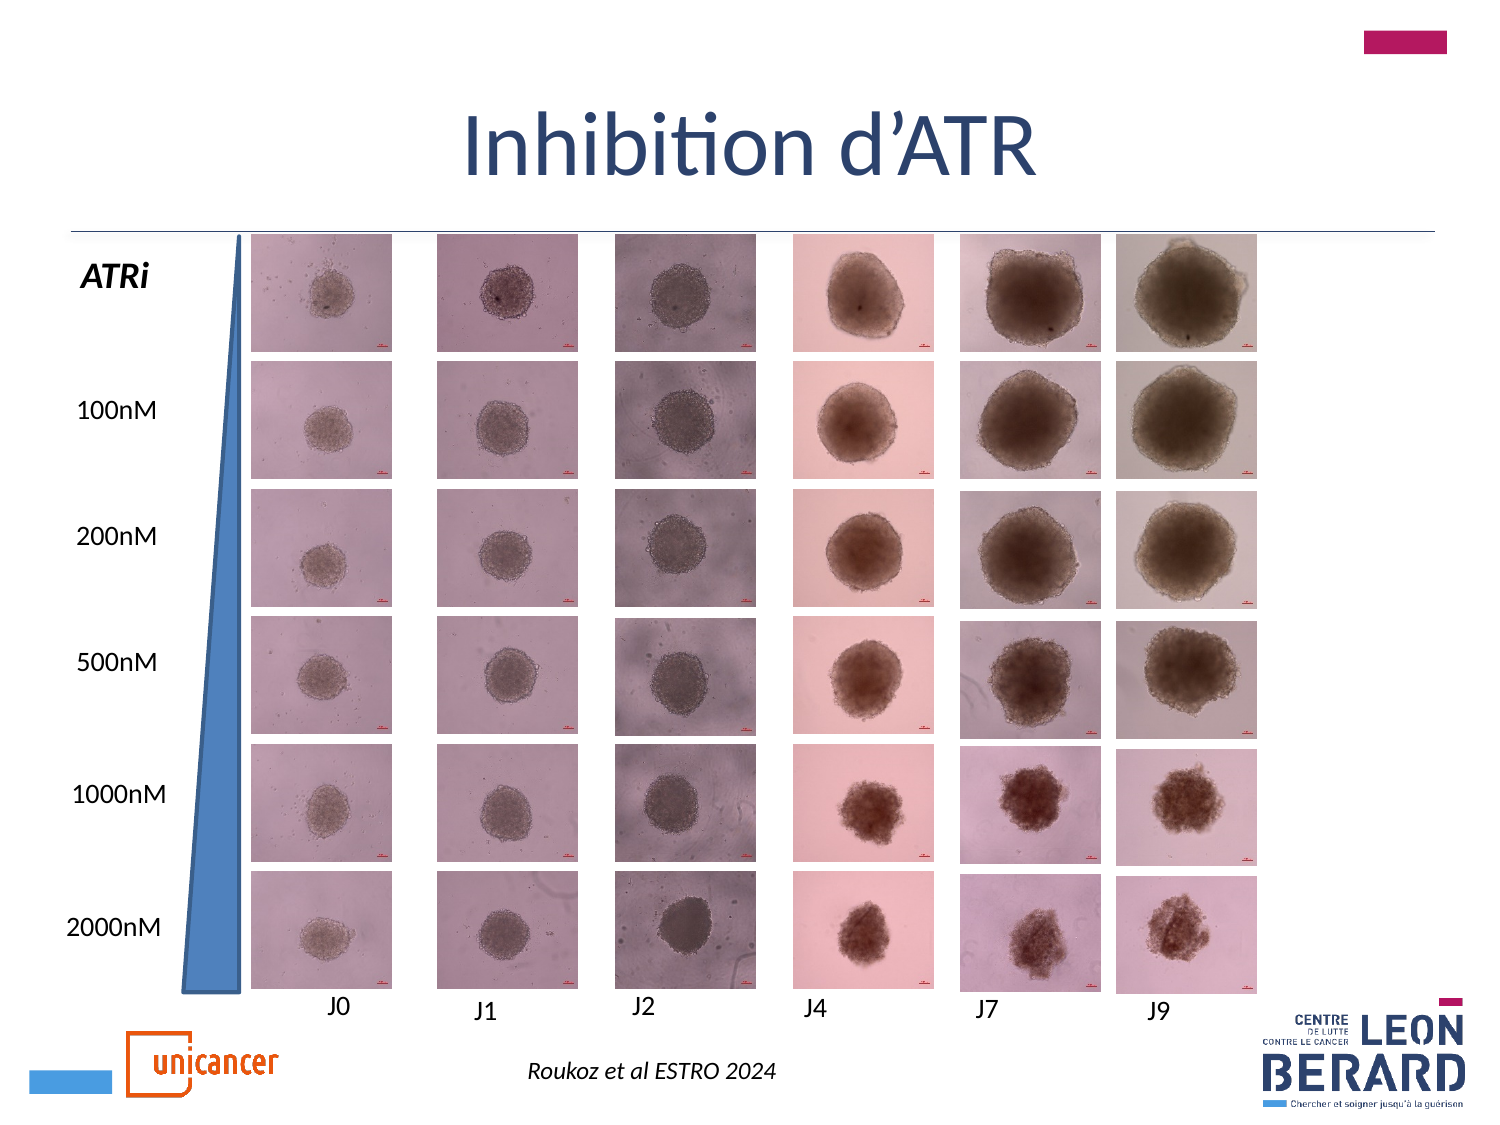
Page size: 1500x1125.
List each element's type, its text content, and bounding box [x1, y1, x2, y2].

text_box 1000nM [56, 768, 183, 817]
picture [251, 361, 392, 479]
picture [615, 361, 756, 479]
text_box J7 [960, 1000, 1014, 1032]
picture [437, 488, 578, 607]
picture [437, 361, 578, 479]
text_box J9 [1132, 1002, 1186, 1034]
text_box 2000nM [51, 901, 177, 950]
picture [792, 743, 934, 862]
text_box 200nM [61, 509, 173, 559]
text_box J0 [312, 997, 366, 1029]
picture [106, 1011, 298, 1117]
picture [251, 233, 392, 352]
picture [1263, 998, 1465, 1109]
picture [792, 488, 934, 607]
picture [959, 621, 1101, 739]
picture [251, 488, 392, 607]
picture [792, 871, 934, 989]
text_box 500nM [61, 635, 173, 685]
picture [251, 616, 392, 734]
picture [437, 871, 578, 989]
picture [251, 743, 392, 862]
picture [437, 743, 578, 862]
picture [959, 491, 1101, 609]
picture [959, 874, 1101, 992]
picture [615, 488, 756, 607]
picture [437, 233, 578, 352]
picture [1115, 876, 1257, 994]
picture [959, 746, 1101, 864]
picture [615, 871, 756, 989]
picture [792, 616, 934, 734]
text_box J4 [789, 994, 843, 1031]
picture [959, 361, 1101, 479]
picture [792, 361, 934, 479]
picture [615, 743, 756, 862]
text_box 100nM [61, 383, 173, 433]
picture [792, 233, 934, 352]
text_box J2 [617, 997, 671, 1029]
text_box J1 [459, 997, 513, 1034]
picture [1115, 233, 1257, 352]
picture [1115, 621, 1257, 739]
text_box [181, 234, 242, 995]
picture [251, 871, 392, 989]
picture [1115, 748, 1257, 867]
title Inhibition d’ATR [75, 45, 1425, 233]
text_box ATRi [66, 243, 183, 304]
picture [959, 233, 1101, 352]
picture [1115, 491, 1257, 609]
picture [615, 618, 756, 737]
picture [615, 233, 756, 352]
picture [1115, 361, 1257, 479]
text_box Roukoz et al ESTRO 2024 [512, 1046, 1034, 1092]
picture [437, 616, 578, 734]
